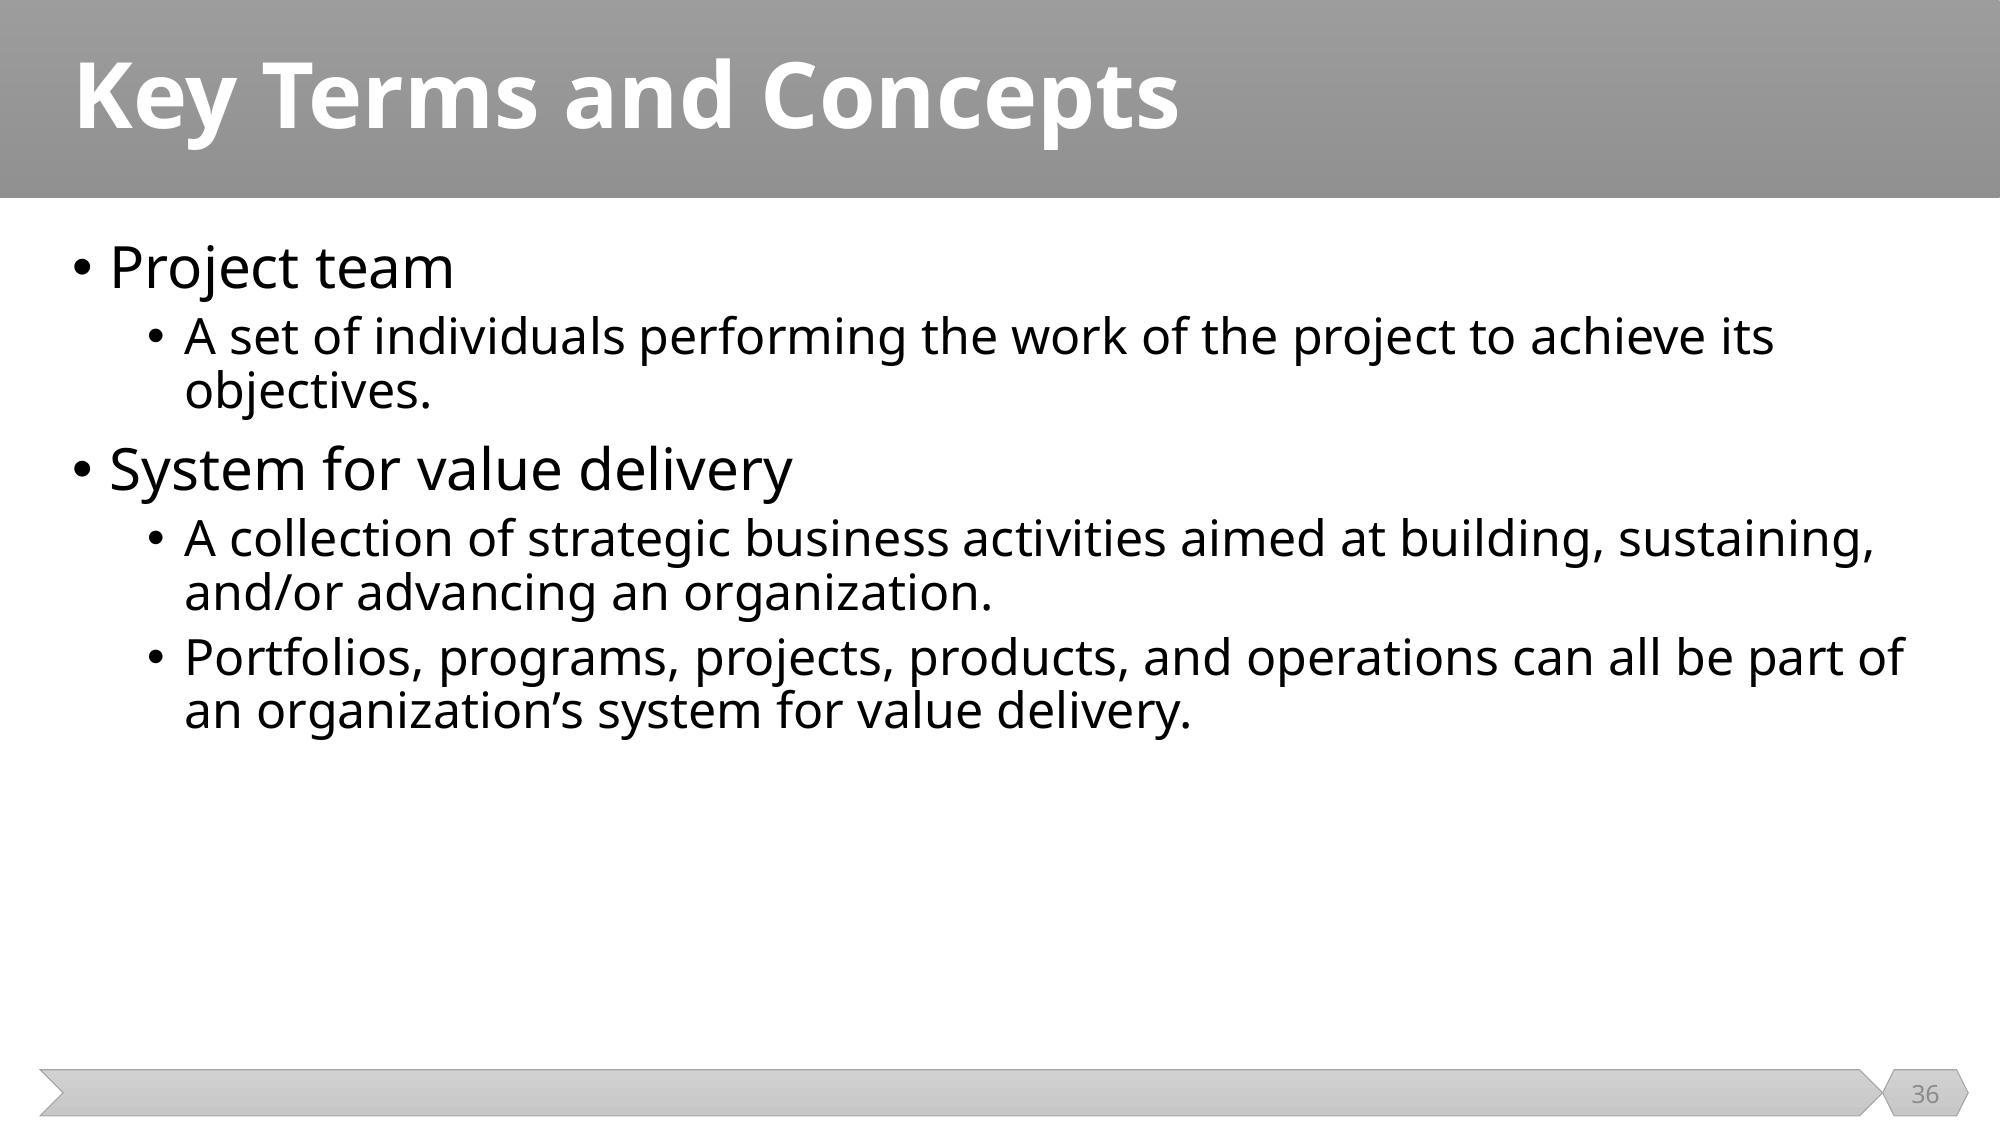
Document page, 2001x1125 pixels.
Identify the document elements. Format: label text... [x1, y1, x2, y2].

list Project team A set of individuals performing the work of the project to achieve its objectives. System for value delivery A collection of strategic business activities aimed at building, sustaining, and/or advancing an organization. Portfolios, programs, projects, products, and operations can all be part of an organization’s system for value delivery. [56, 230, 1969, 1010]
title Key Terms and Concepts [56, 0, 1969, 199]
slide_number 36 [1882, 1065, 1969, 1125]
